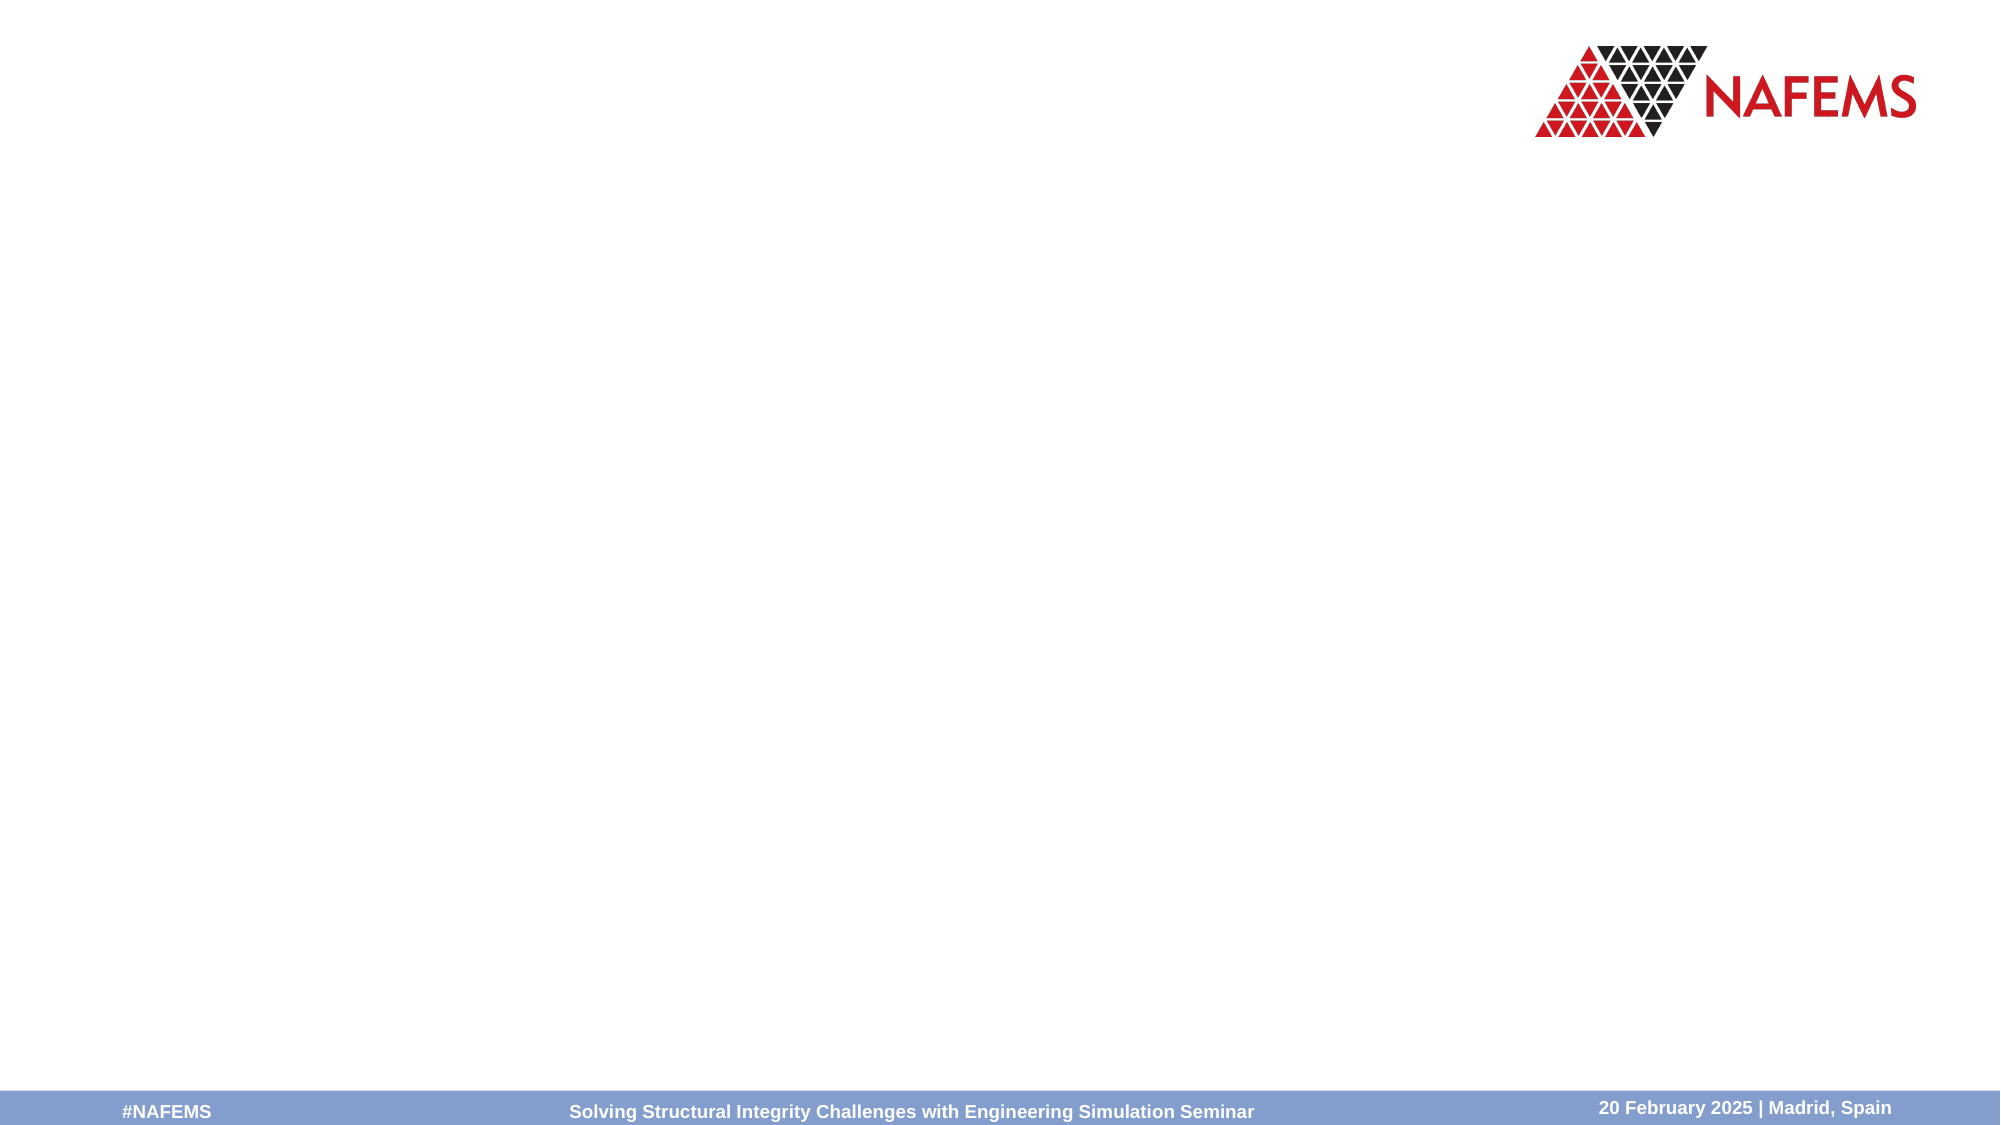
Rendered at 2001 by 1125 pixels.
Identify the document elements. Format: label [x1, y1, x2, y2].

picture [1535, 46, 1916, 137]
